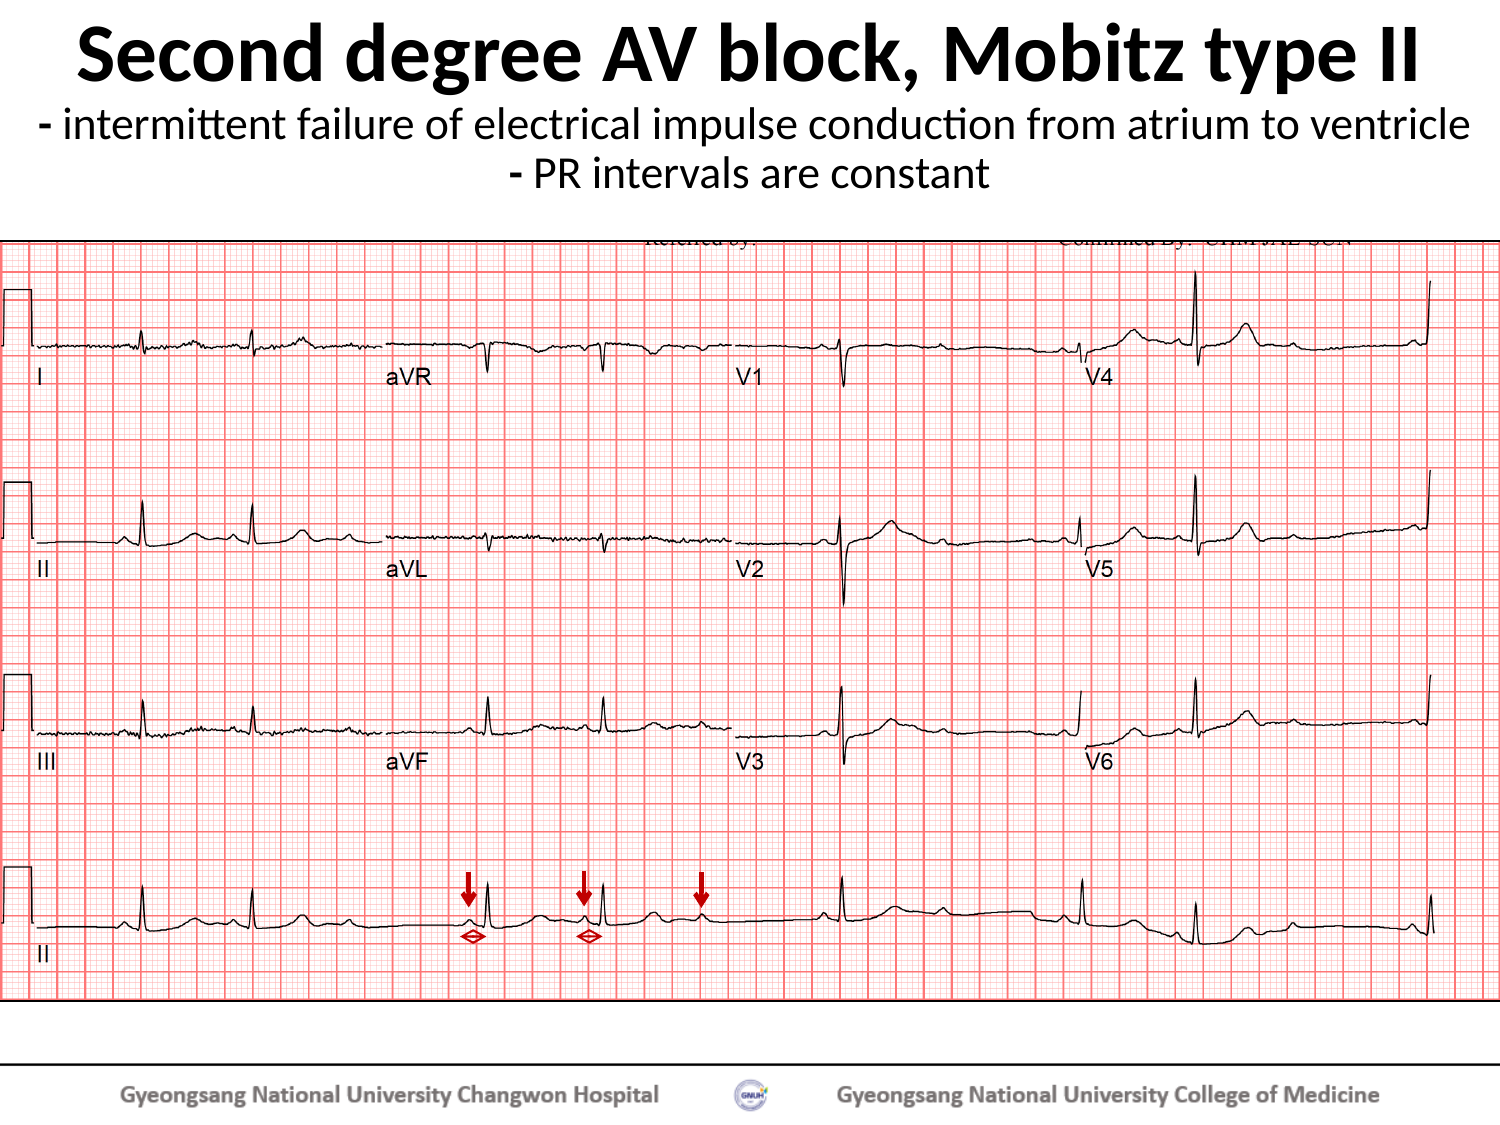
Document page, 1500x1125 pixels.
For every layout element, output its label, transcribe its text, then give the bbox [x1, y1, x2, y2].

text_box Second degree AV block, Mobitz type II - intermittent failure of electrical impulse conduction from atrium to ventricle - PR intervals are constant [0, 0, 1500, 209]
picture [0, 1061, 1500, 1124]
picture [0, 241, 1500, 1000]
